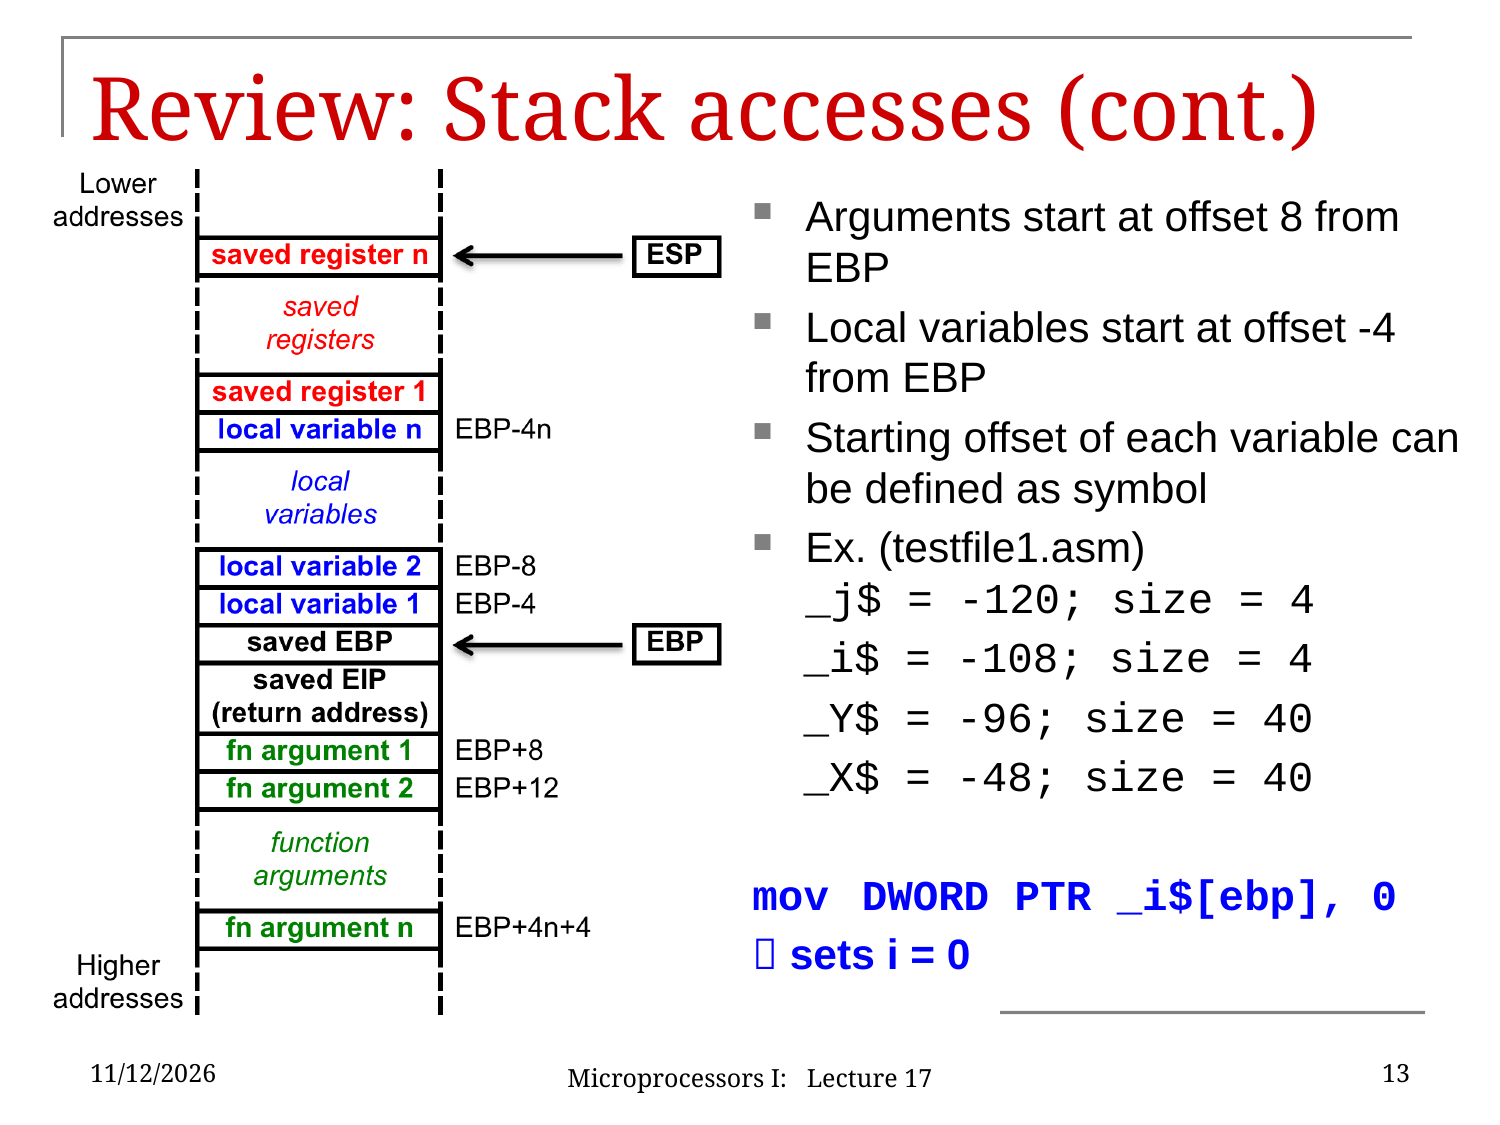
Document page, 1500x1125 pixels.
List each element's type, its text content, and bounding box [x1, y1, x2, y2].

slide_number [74, 1059, 426, 1100]
title Review: Stack accesses (cont.) [75, 45, 1425, 163]
footer Microprocessors I: Lecture 17 [512, 1059, 988, 1101]
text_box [0, 169, 1001, 1051]
list Arguments start at offset 8 from EBP Local variables start at offset -4 from EBP Starting offset of each variable can be defined as symbol Ex. (testfile1.asm) _j$ = -120; size = 4 _i$ = -108; size = 4 _Y$ = -96; size = 40 _X$ = -48; size = 40 mov DWORD PTR _i$[ebp], 0  sets i = 0 [1004, 181, 1500, 1000]
slide_number 13 [1074, 1023, 1426, 1100]
